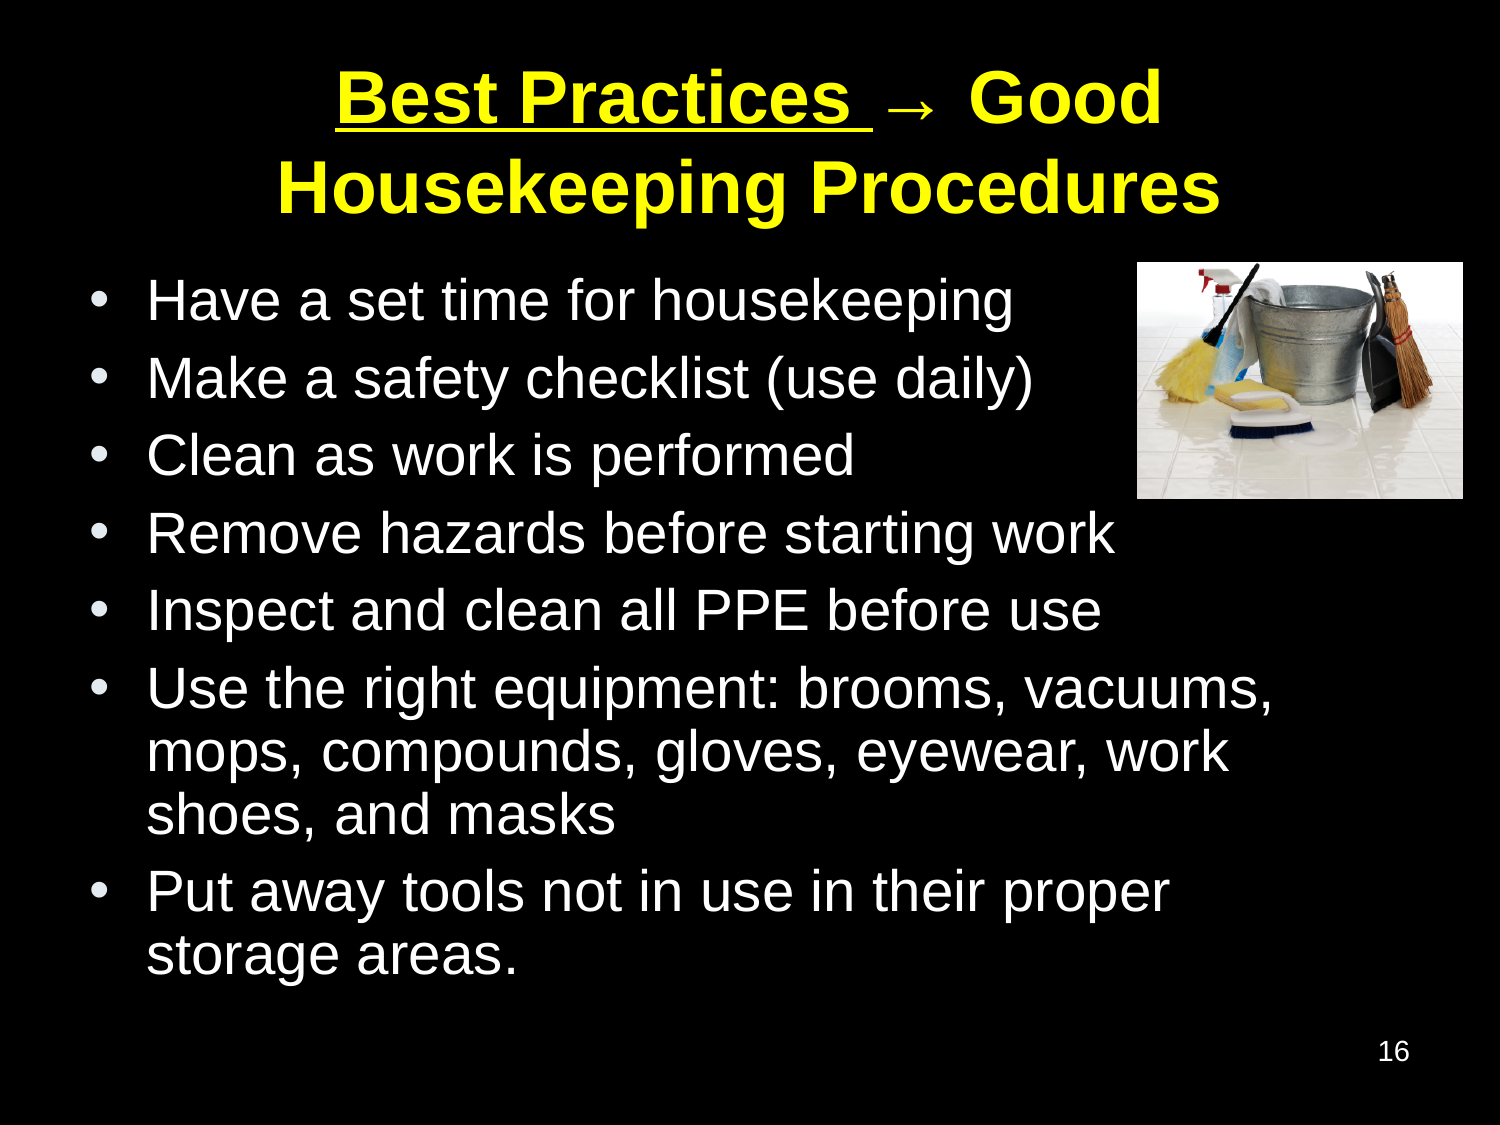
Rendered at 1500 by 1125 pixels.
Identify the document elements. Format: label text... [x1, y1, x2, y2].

text_box <number> [1074, 1024, 1425, 1103]
text_box Have a set time for housekeeping Make a safety checklist (use daily) Clean as work is performed Remove hazards before starting work Inspect and clean all PPE before use Use the right equipment: brooms, vacuums, mops, compounds, gloves, eyewear, work shoes, and masks Put away tools not in use in their proper storage areas. [74, 262, 1137, 363]
picture [1137, 262, 1463, 499]
title Best Practices → Good Housekeeping Procedures [75, 45, 1425, 233]
